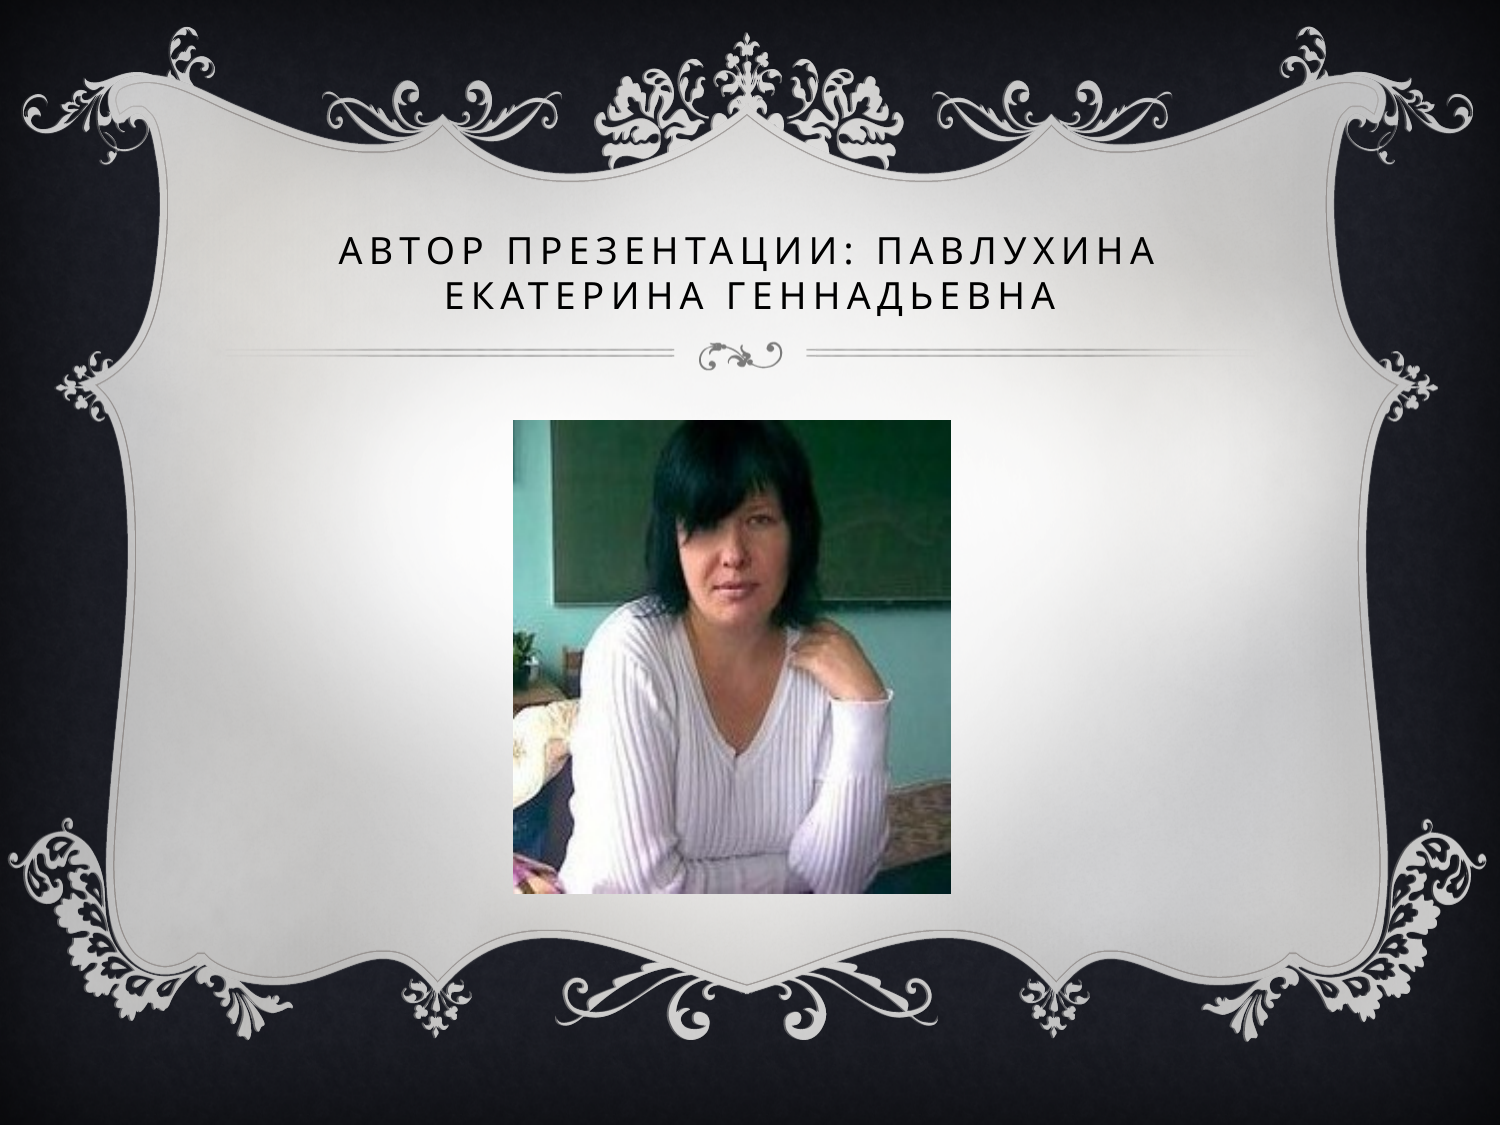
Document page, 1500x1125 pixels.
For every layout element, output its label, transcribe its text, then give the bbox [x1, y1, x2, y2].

picture [0, 0, 1500, 265]
picture [0, 419, 1500, 1125]
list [513, 420, 952, 894]
title Автор презентации: Павлухина Екатерина Геннадьевна [225, 212, 1275, 325]
